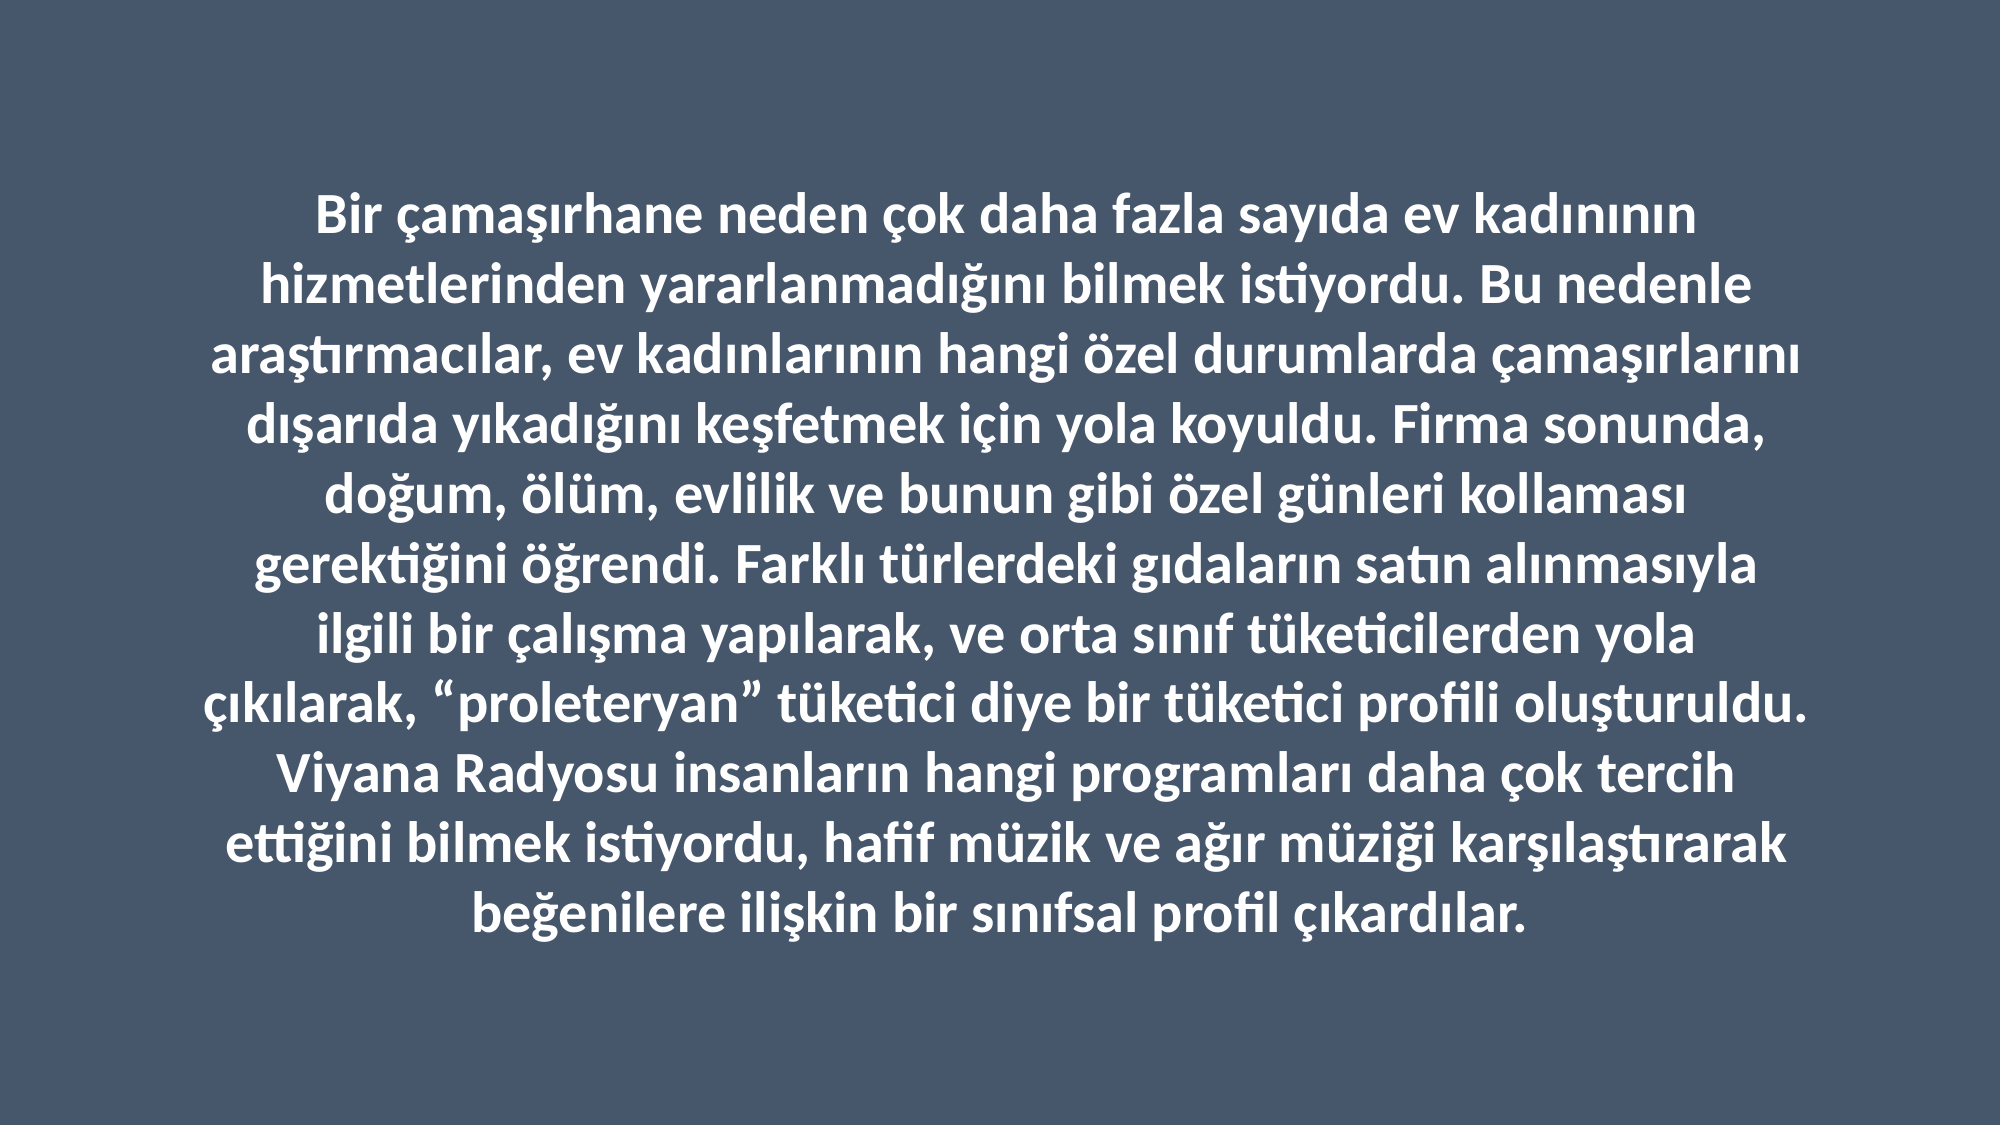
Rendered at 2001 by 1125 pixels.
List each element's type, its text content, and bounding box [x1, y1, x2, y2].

text_box Bir çamaşırhane neden çok daha fazla sayıda ev kadınının hizmetlerinden yararlanmadığını bilmek istiyordu. Bu nedenle araştırmacılar, ev kadınlarının hangi özel durumlarda çamaşırlarını dışarıda yıkadığını keşfetmek için yola koyuldu. Firma sonunda, doğum, ölüm, evlilik ve bunun gibi özel günleri kollaması gerektiğini öğrendi. Farklı türlerdeki gıdaların satın alınmasıyla ilgili bir çalışma yapılarak, ve orta sınıf tüketicilerden yola çıkılarak, “proleteryan” tüketici diye bir tüketici profili oluşturuldu. Viyana Radyosu insanların hangi programları daha çok tercih ettiğini bilmek istiyordu, hafif müzik ve ağır müziği karşılaştırarak beğenilere ilişkin bir sınıfsal profil çıkardılar. [187, 167, 1826, 952]
